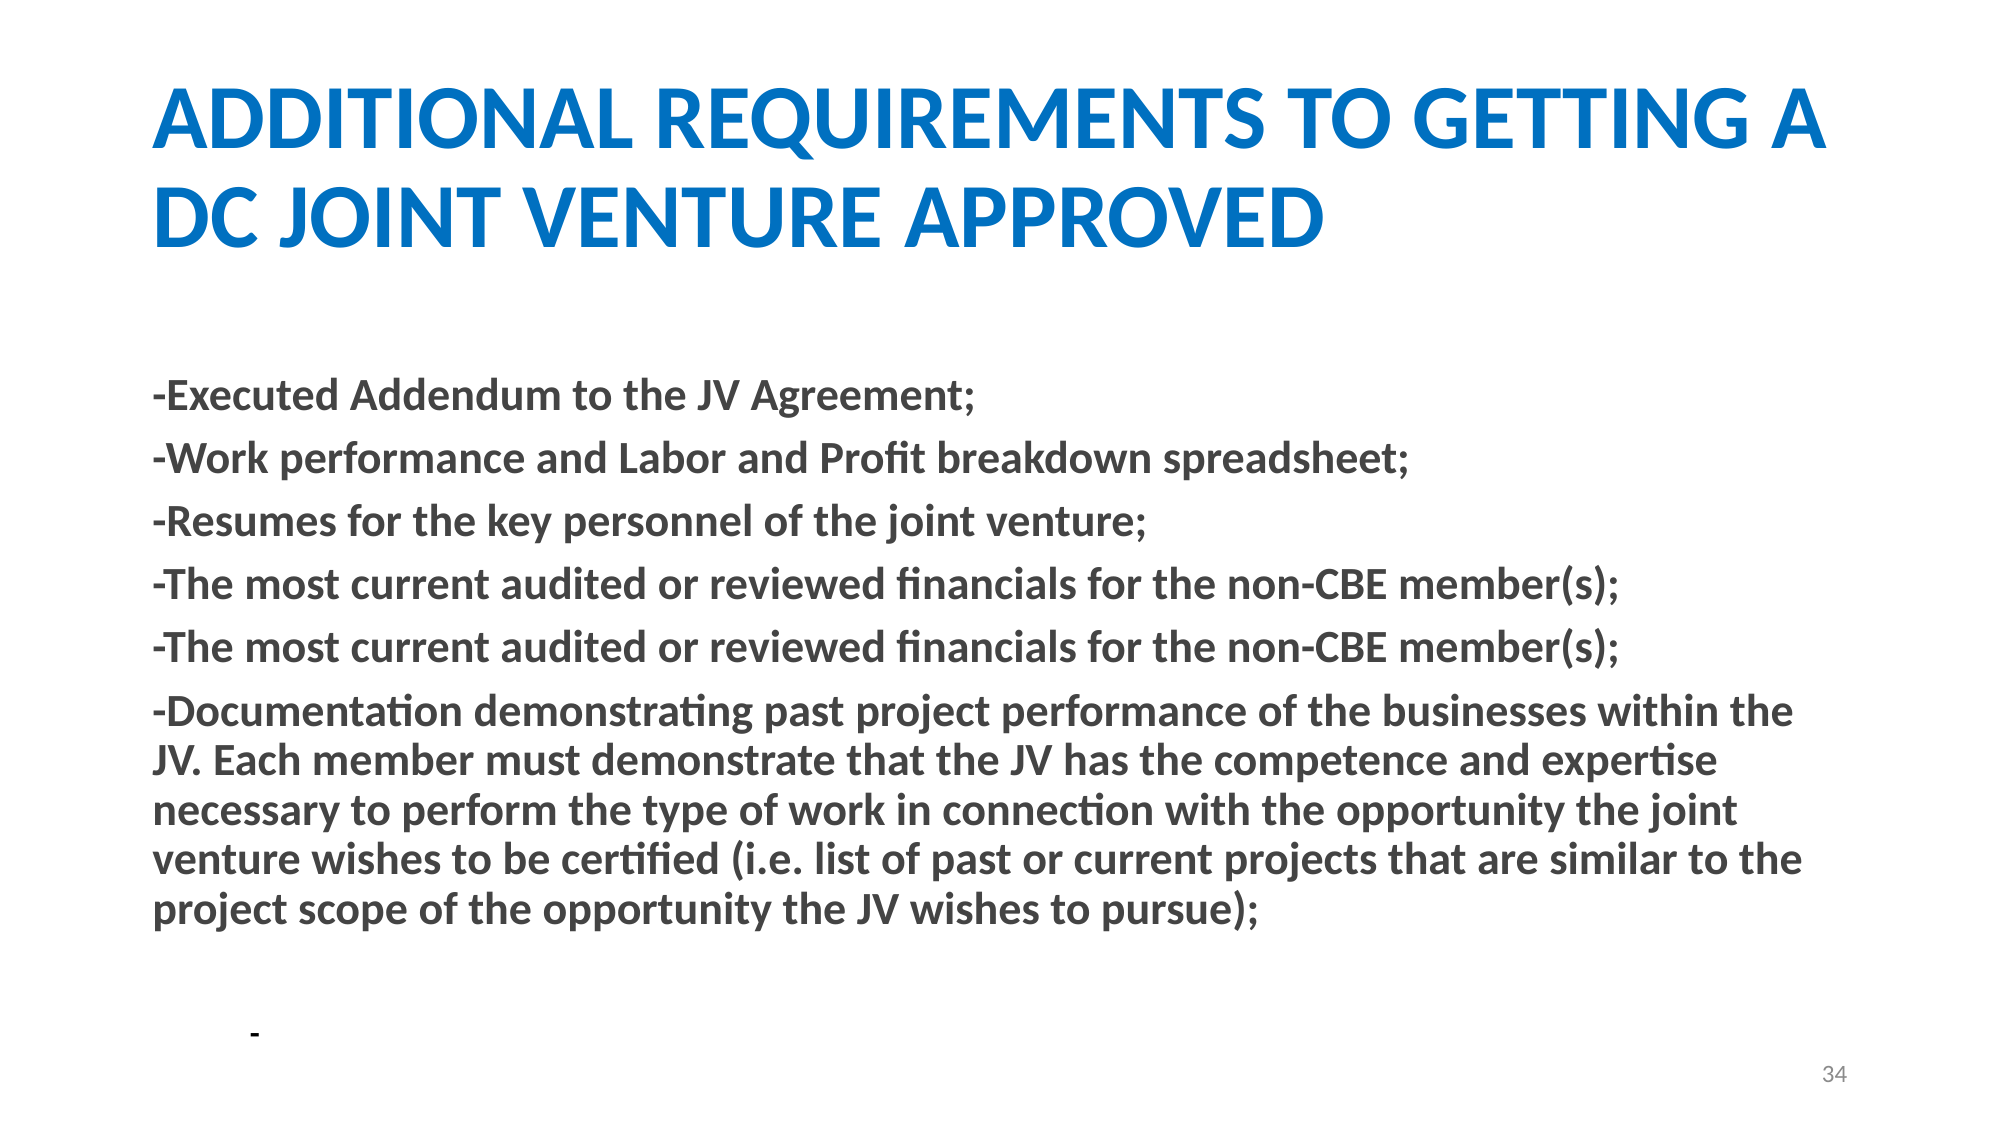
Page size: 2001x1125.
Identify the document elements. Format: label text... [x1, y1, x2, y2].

slide_number 34 [1412, 1042, 1863, 1103]
title ADDITIONAL REQUIREMENTS TO GETTING A DC JOINT VENTURE APPROVED [137, 59, 1863, 278]
list -Executed Addendum to the JV Agreement; -Work performance and Labor and Profit breakdown spreadsheet; -Resumes for the key personnel of the joint venture; -The most current audited or reviewed financials for the non-CBE member(s); -The most current audited or reviewed financials for the non-CBE member(s); -Documentation demonstrating past project performance of the businesses within the JV. Each member must demonstrate that the JV has the competence and expertise necessary to perform the type of work in connection with the opportunity the joint venture wishes to be certified (i.e. list of past or current projects that are similar to the project scope of the opportunity the JV wishes to pursue); - [137, 304, 1863, 1066]
